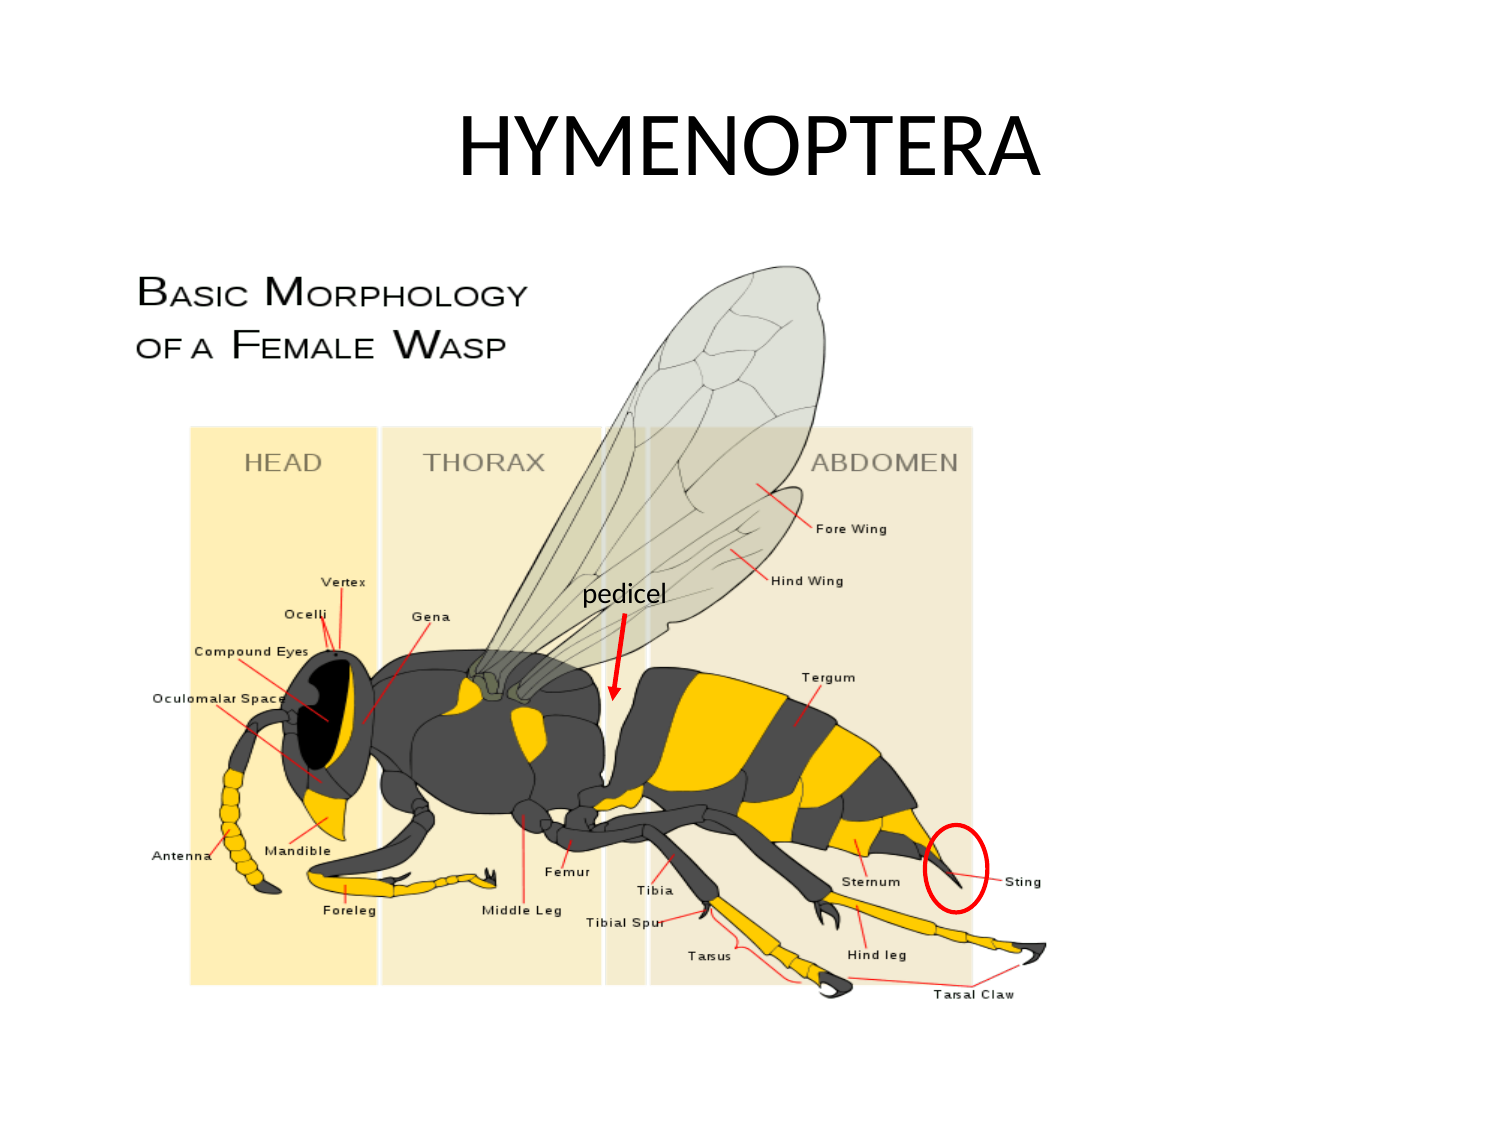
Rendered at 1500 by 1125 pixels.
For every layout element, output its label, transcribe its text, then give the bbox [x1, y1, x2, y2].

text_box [612, 613, 626, 702]
title HYMENOPTERA [75, 45, 1425, 233]
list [124, 262, 1063, 1006]
